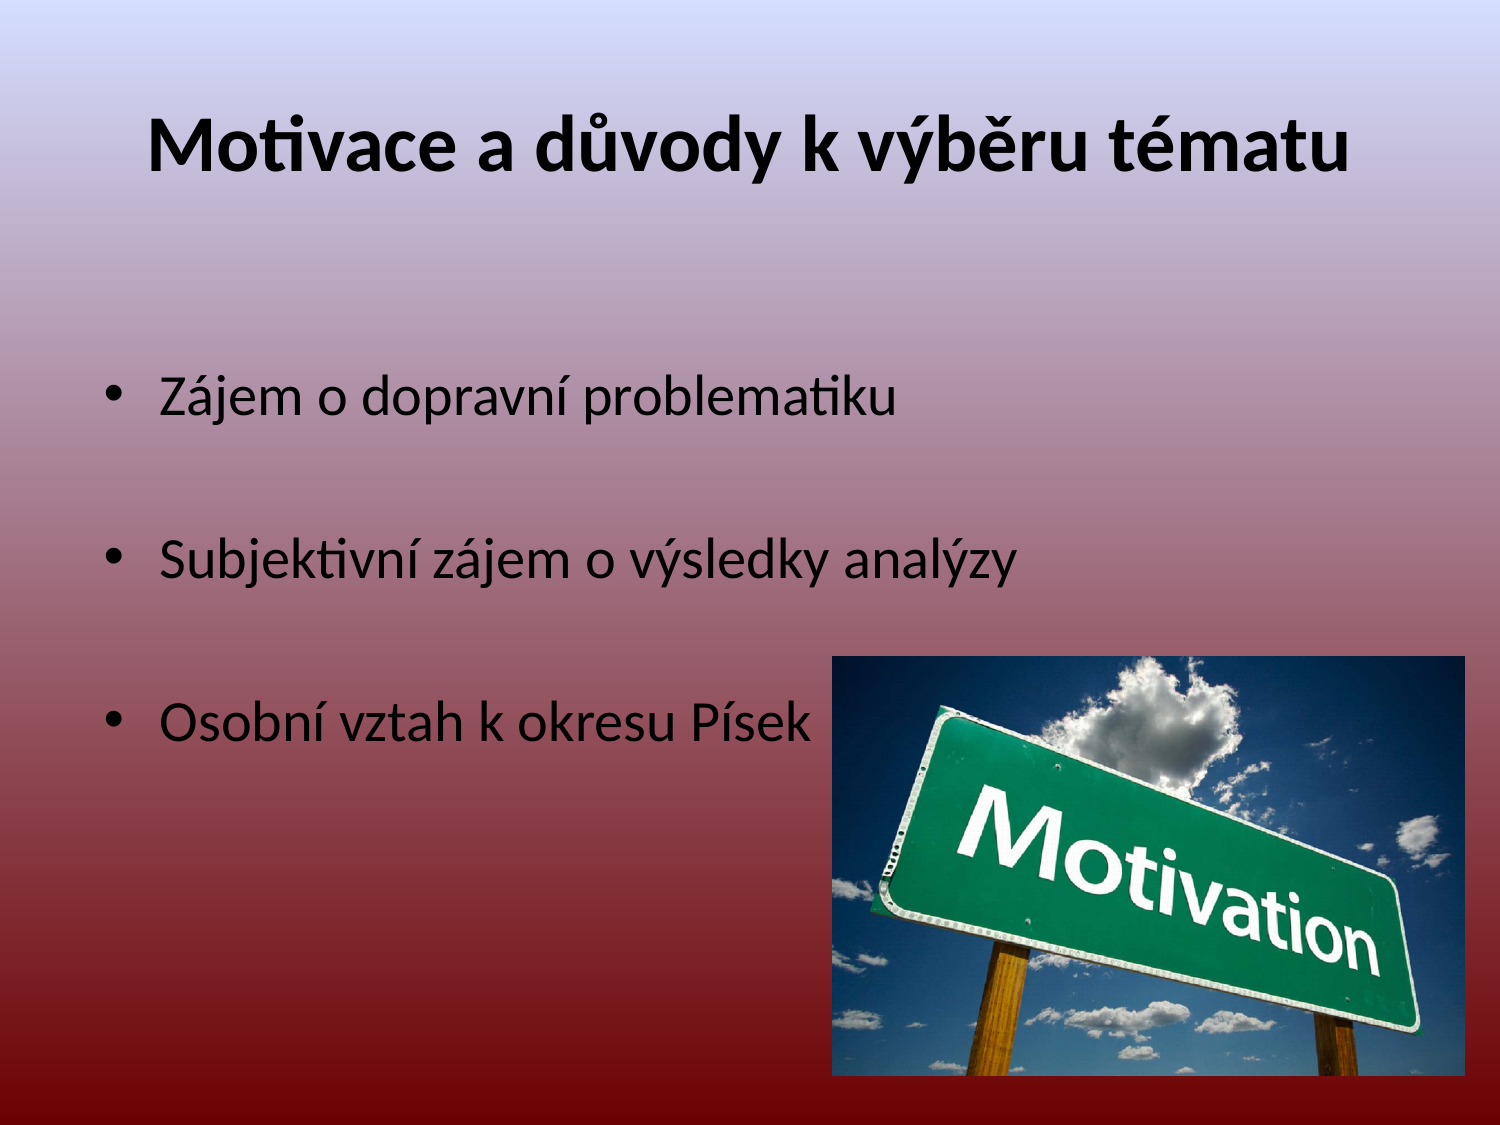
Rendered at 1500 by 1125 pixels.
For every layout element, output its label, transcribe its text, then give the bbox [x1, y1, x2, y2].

title Motivace a důvody k výběru tématu [75, 45, 1425, 233]
picture [832, 656, 1465, 1077]
list Zájem o dopravní problematiku Subjektivní zájem o výsledky analýzy Osobní vztah k okresu Písek [88, 349, 1439, 764]
